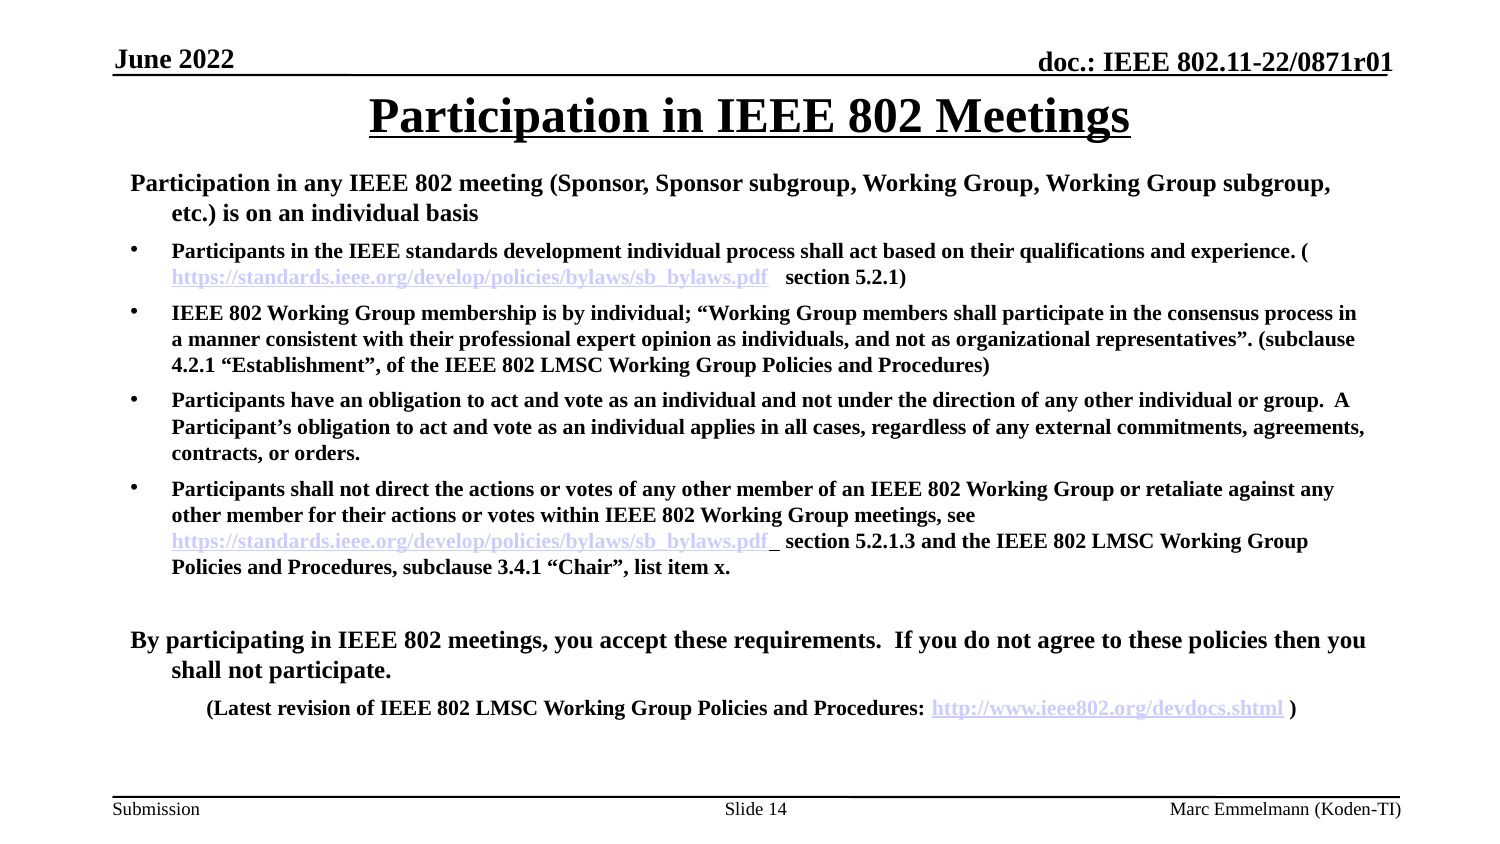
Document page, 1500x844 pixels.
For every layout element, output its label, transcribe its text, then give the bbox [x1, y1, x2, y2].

list Participation in any IEEE 802 meeting (Sponsor, Sponsor subgroup, Working Group, Working Group subgroup, etc.) is on an individual basis Participants in the IEEE standards development individual process shall act based on their qualifications and experience. (https://standards.ieee.org/develop/policies/bylaws/sb_bylaws.pdf section 5.2.1) IEEE 802 Working Group membership is by individual; “Working Group members shall participate in the consensus process in a manner consistent with their professional expert opinion as individuals, and not as organizational representatives”. (subclause 4.2.1 “Establishment”, of the IEEE 802 LMSC Working Group Policies and Procedures) Participants have an obligation to act and vote as an individual and not under the direction of any other individual or group. A Participant’s obligation to act and vote as an individual applies in all cases, regardless of any external commitments, agreements, contracts, or orders. Participants shall not direct the actions or votes of any other member of an IEEE 802 Working Group or retaliate against any other member for their actions or votes within IEEE 802 Working Group meetings, see https://standards.ieee.org/develop/policies/bylaws/sb_bylaws.pdf section 5.2.1.3 and the IEEE 802 LMSC Working Group Policies and Procedures, subclause 3.4.1 “Chair”, list item x. By participating in IEEE 802 meetings, you accept these requirements. If you do not agree to these policies then you shall not participate. (Latest revision of IEEE 802 LMSC Working Group Policies and Procedures: http://www.ieee802.org/devdocs.shtml ) [114, 159, 1389, 765]
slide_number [114, 40, 423, 75]
slide_number Slide 14 [712, 796, 800, 842]
footer Marc Emmelmann (Koden-TI) [878, 796, 1402, 820]
title Participation in IEEE 802 Meetings [271, 46, 1229, 159]
